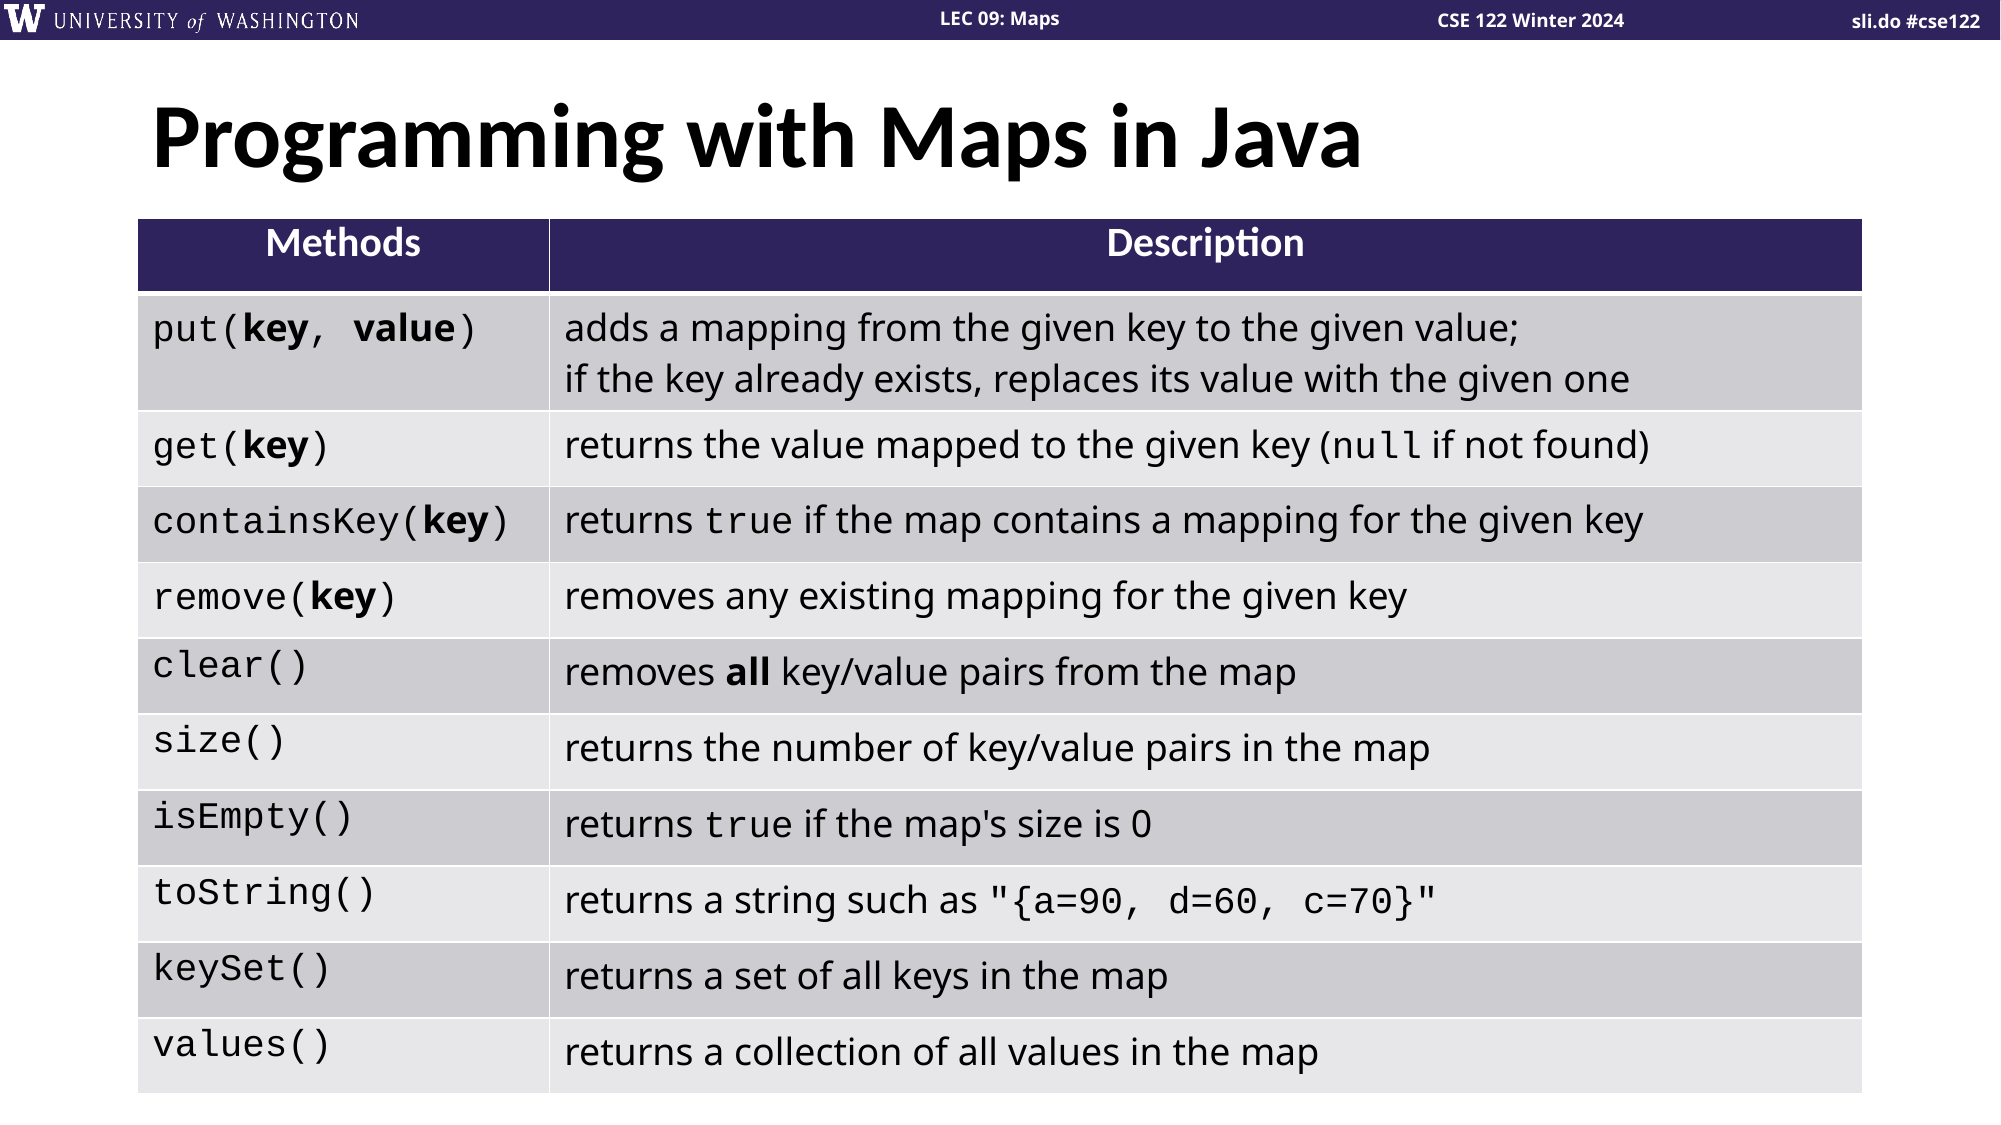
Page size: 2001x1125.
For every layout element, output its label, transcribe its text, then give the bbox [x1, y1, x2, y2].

table_header Description [550, 219, 1862, 291]
table_cell returns true if the map contains a mapping for the given key [550, 487, 1862, 562]
table_cell returns a string such as "{a=90, d=60, c=70}" [550, 867, 1862, 941]
table_cell toString() [138, 867, 549, 941]
table_cell removes any existing mapping for the given key [550, 563, 1862, 637]
table_cell size() [138, 715, 549, 789]
table_cell removes all key/value pairs from the map [550, 639, 1862, 713]
table_cell put(key, value) [138, 296, 549, 410]
table_cell get(key) [138, 412, 549, 486]
table_cell adds a mapping from the given key to the given value; if the key already exists, replaces its value with the given one [550, 296, 1862, 410]
table_cell returns a set of all keys in the map [550, 943, 1862, 1017]
table_cell clear() [138, 639, 549, 713]
table_cell returns true if the map's size is 0 [550, 791, 1862, 865]
table_header Methods [138, 219, 549, 291]
picture [4, 4, 358, 33]
title Programming with Maps in Java [137, 74, 1863, 200]
table_cell returns a collection of all values in the map [550, 1019, 1862, 1093]
table_cell keySet() [138, 943, 549, 1017]
table_cell values() [138, 1019, 549, 1093]
table_cell returns the number of key/value pairs in the map [550, 715, 1862, 789]
table_cell containsKey(key) [138, 487, 549, 562]
table_cell remove(key) [138, 563, 549, 637]
table_cell isEmpty() [138, 791, 549, 865]
table_cell returns the value mapped to the given key (null if not found) [550, 412, 1862, 486]
